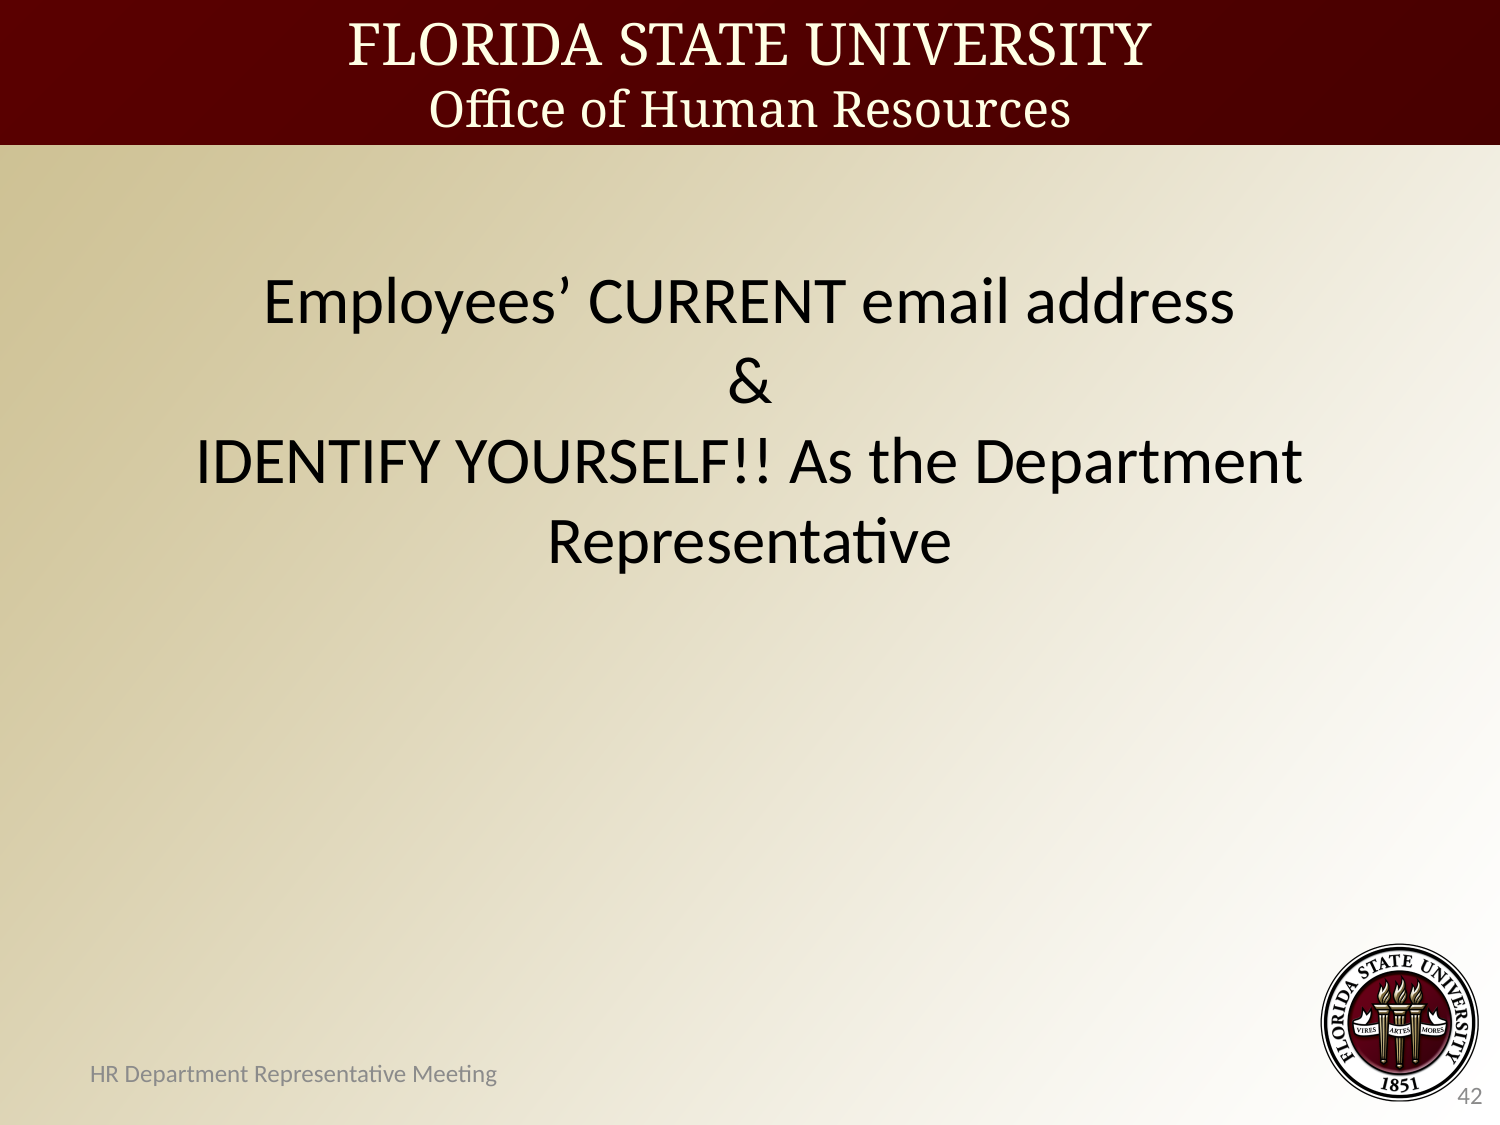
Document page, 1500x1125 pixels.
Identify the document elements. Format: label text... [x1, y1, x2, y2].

text_box Employees’ CURRENT email address & IDENTIFY YOURSELF!! As the Department Representative [112, 249, 1388, 585]
slide_number HR Department Representative Meeting [75, 1042, 538, 1103]
text_box FLORIDA STATE UNIVERSITY Office of Human Resources [0, 0, 1500, 145]
slide_number 42 [1148, 1065, 1499, 1125]
picture [0, 145, 1500, 1125]
